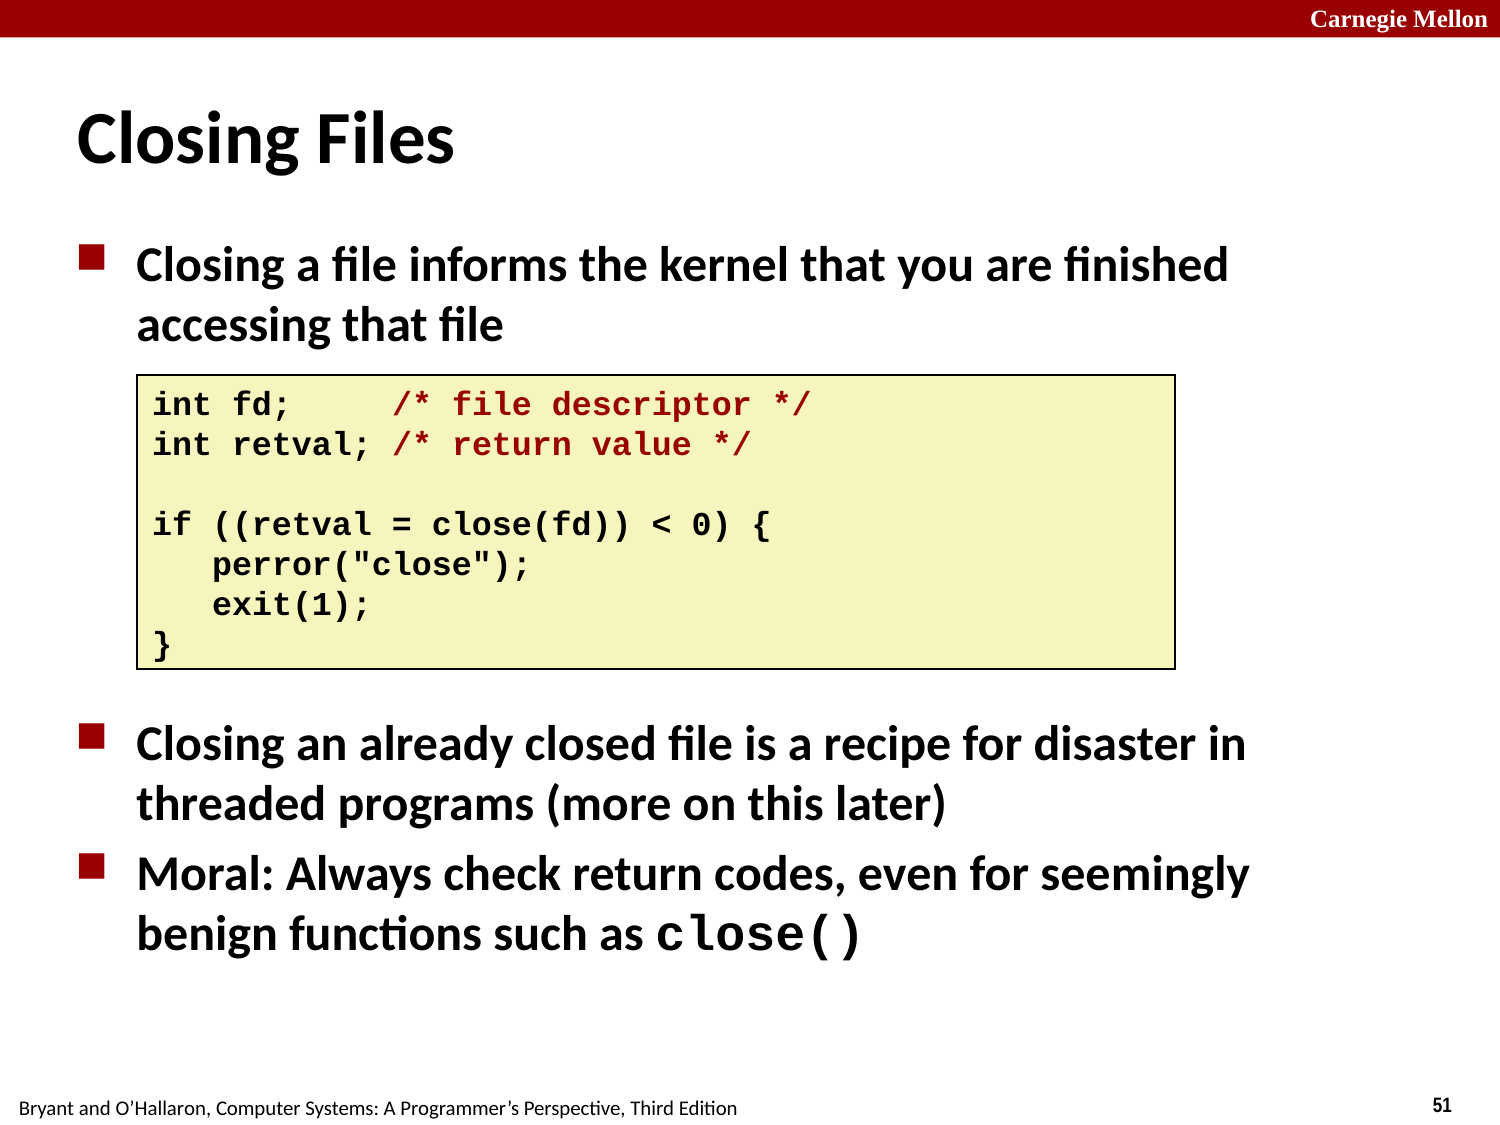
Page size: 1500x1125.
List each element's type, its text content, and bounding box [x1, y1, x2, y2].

title Closing Files [62, 71, 1309, 197]
text_box int fd; /* file descriptor */ int retval; /* return value */ if ((retval = close(fd)) < 0) { perror("close"); exit(1); } [137, 374, 1175, 670]
list Closing a file informs the kernel that you are finished accessing that file Closing an already closed file is a recipe for disaster in threaded programs (more on this later) Moral: Always check return codes, even for seemingly benign functions such as close() [64, 223, 1361, 1040]
